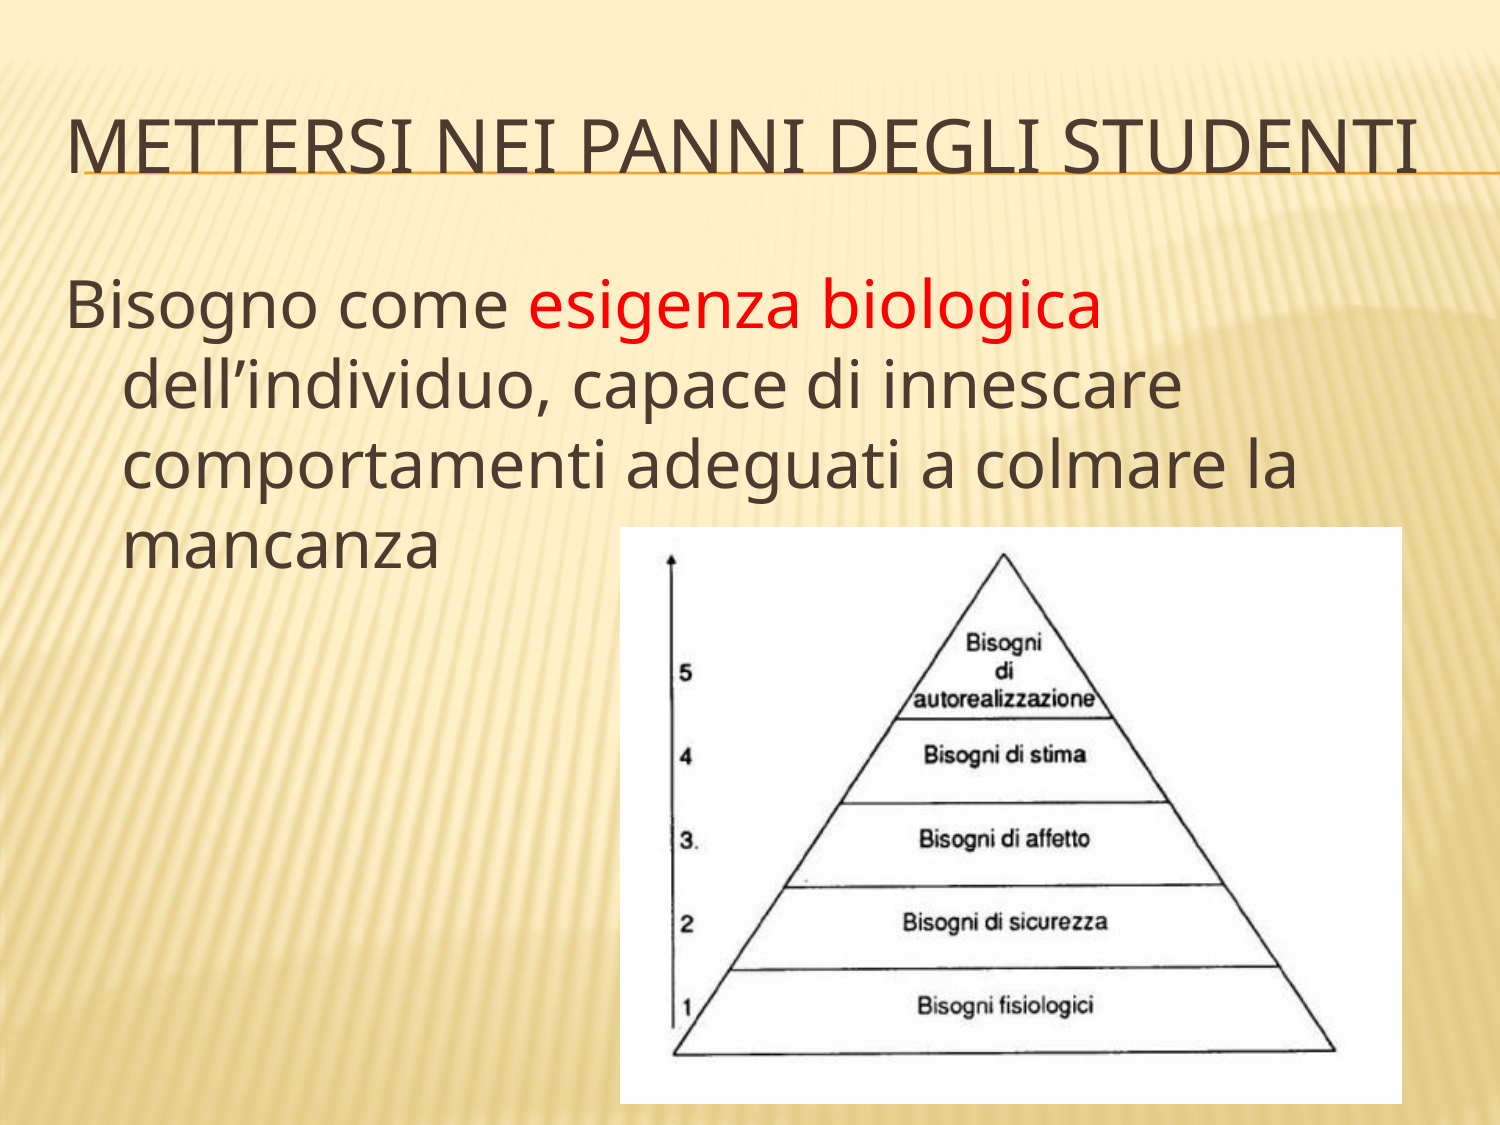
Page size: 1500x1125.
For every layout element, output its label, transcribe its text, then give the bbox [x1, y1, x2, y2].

title Mettersi nei panni degli studenti [50, 75, 1475, 213]
list Bisogno come esigenza biologica dell’individuo, capace di innescare comportamenti adeguati a colmare la mancanza [50, 254, 1475, 998]
picture [619, 526, 1402, 1104]
